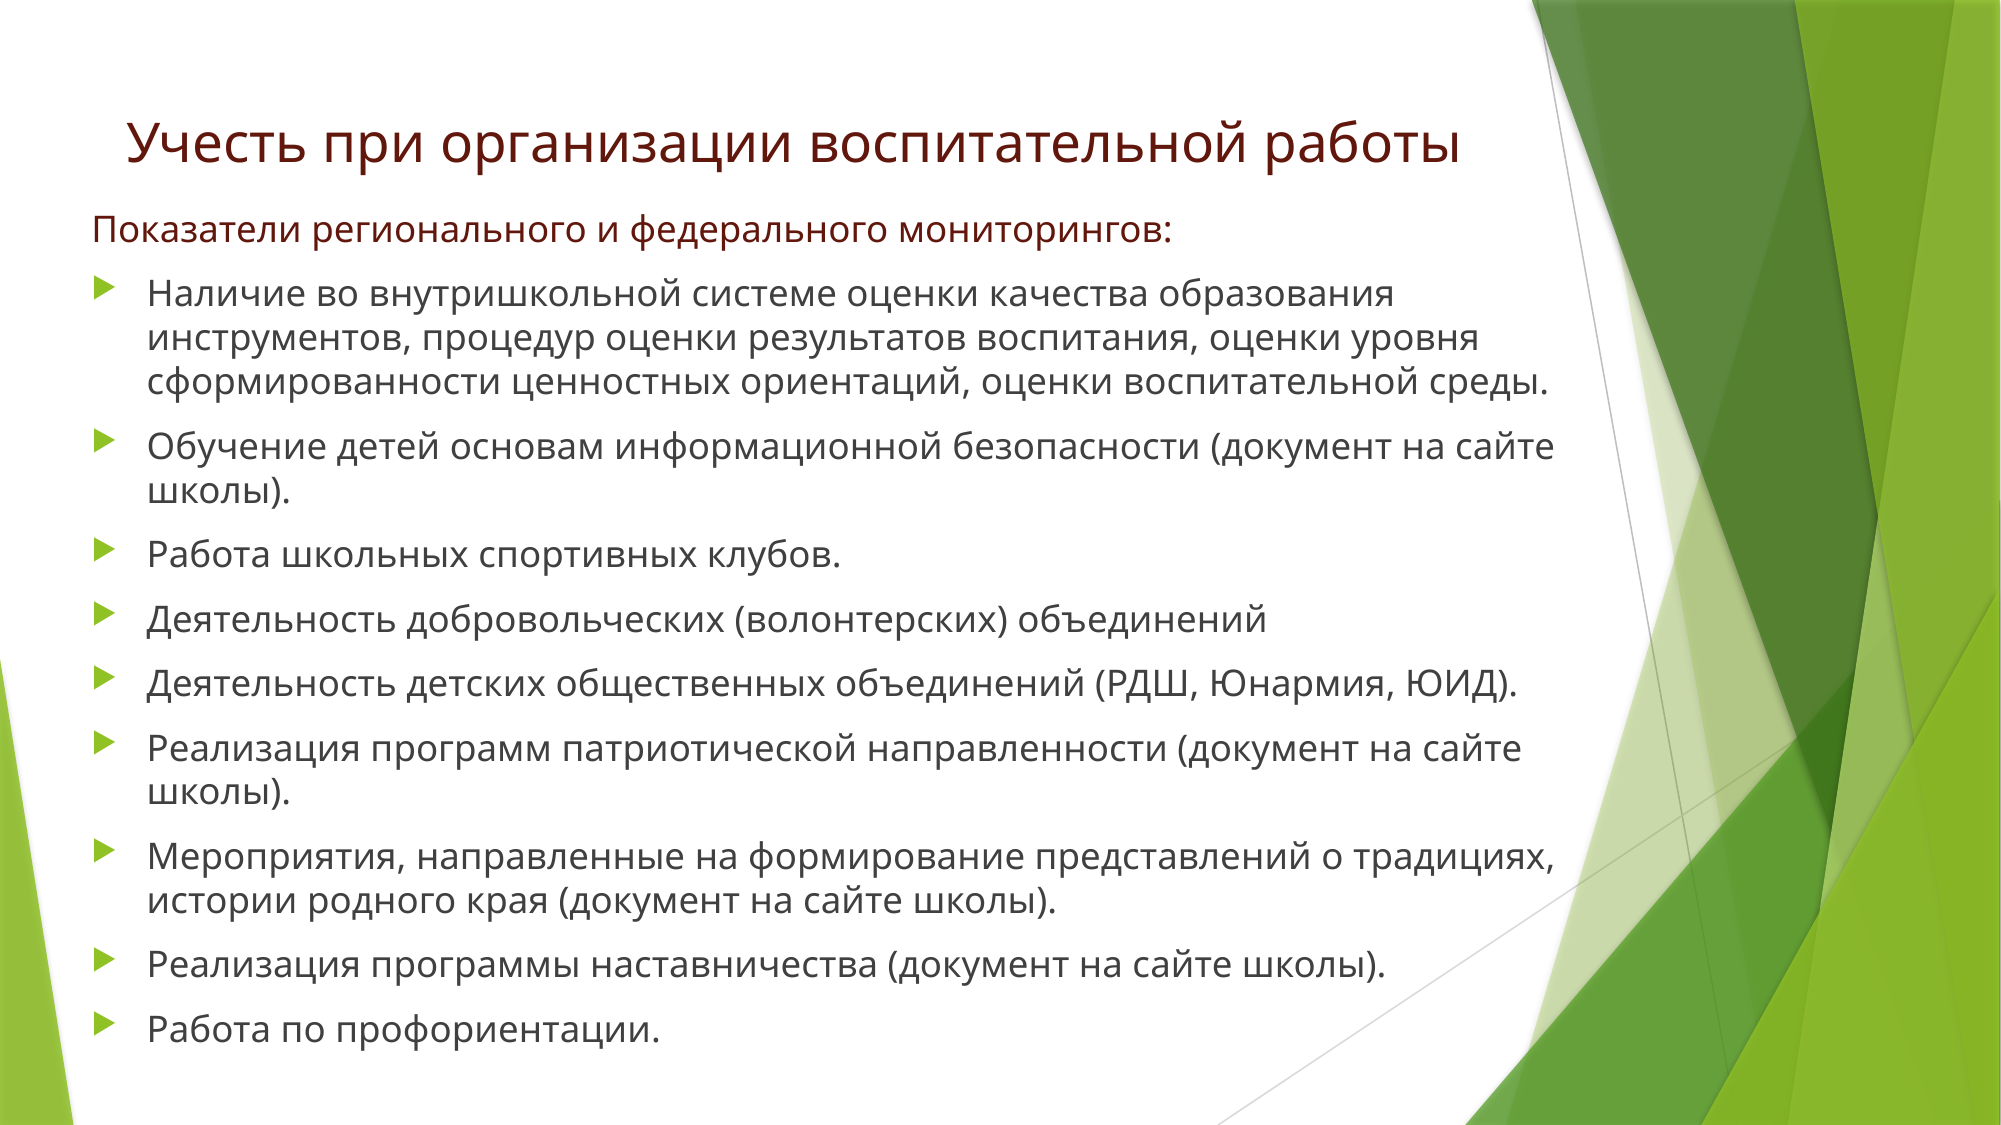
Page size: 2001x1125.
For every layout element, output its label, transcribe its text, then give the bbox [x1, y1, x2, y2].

title Учесть при организации воспитательной работы [111, 99, 1522, 182]
list Показатели регионального и федерального мониторингов: Наличие во внутришкольной системе оценки качества образования инструментов, процедур оценки результатов воспитания, оценки уровня сформированности ценностных ориентаций, оценки воспитательной среды. Обучение детей основам информационной безопасности (документ на сайте школы). Работа школьных спортивных клубов. Деятельность добровольческих (волонтерских) объединений Деятельность детских общественных объединений (РДШ, Юнармия, ЮИД). Реализация программ патриотической направленности (документ на сайте школы). Мероприятия, направленные на формирование представлений о традициях, истории родного края (документ на сайте школы). Реализация программы наставничества (документ на сайте школы). Работа по профориентации. [76, 198, 1595, 1059]
